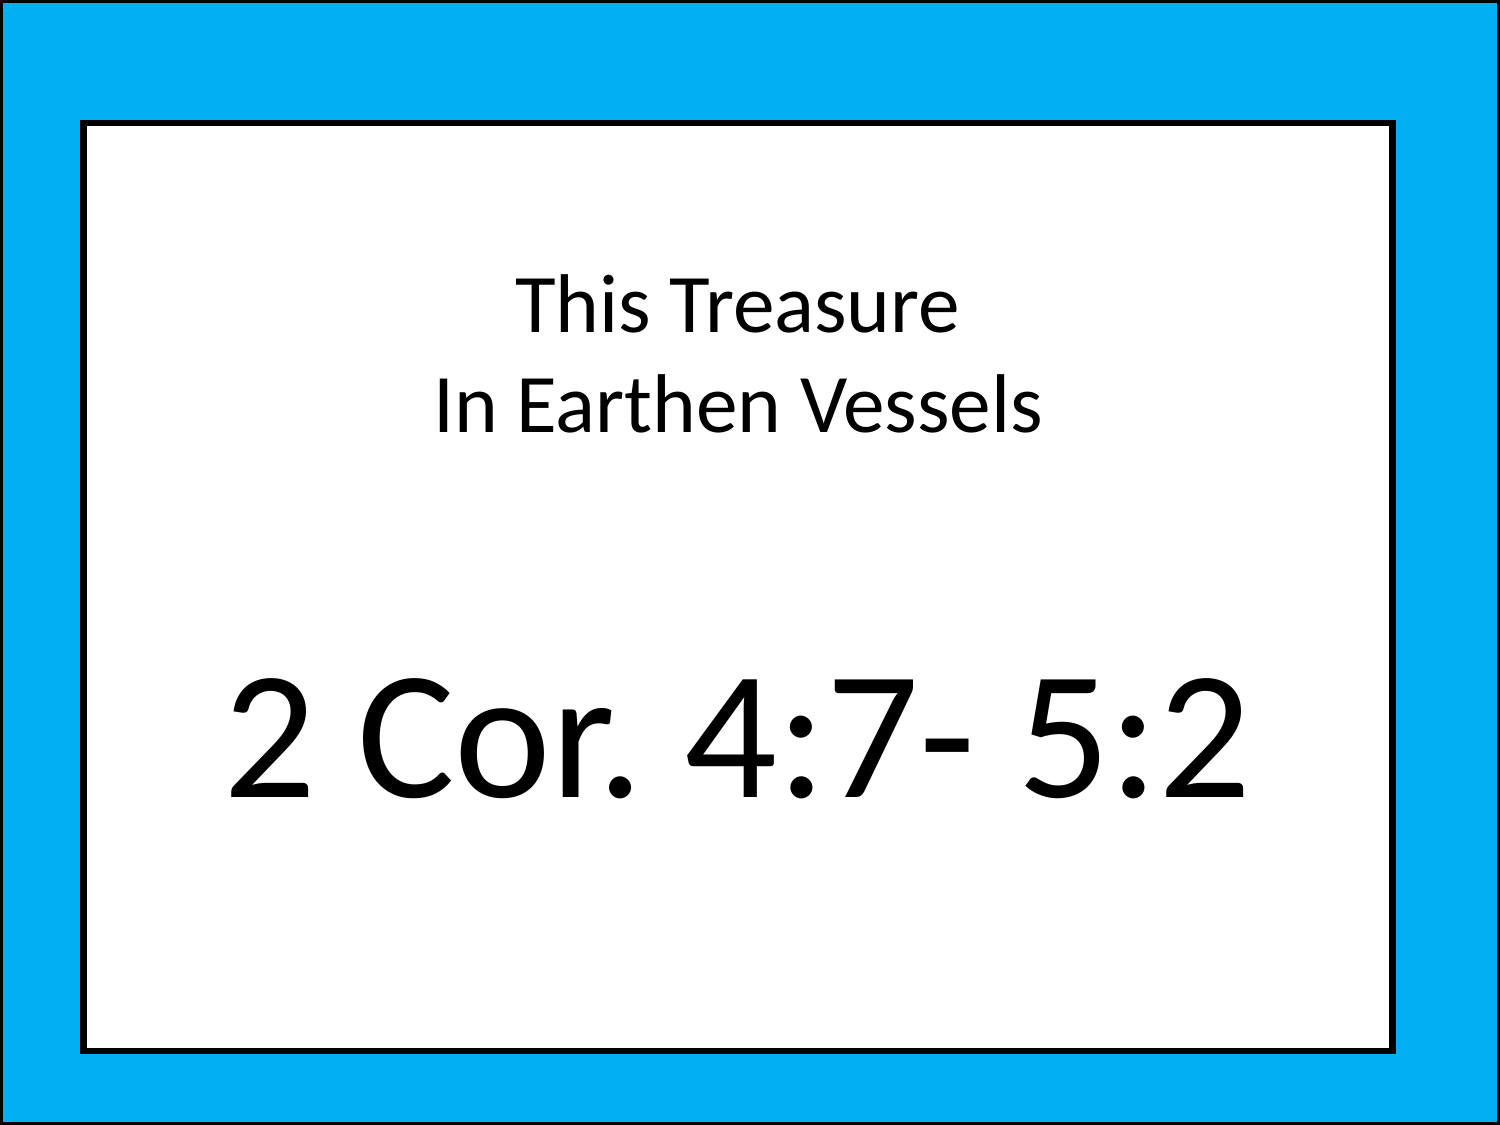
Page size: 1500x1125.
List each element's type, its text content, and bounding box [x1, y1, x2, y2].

text_box This Treasure In Earthen Vessels 2 Cor. 4:7- 5:2 [83, 242, 1393, 842]
text_box [0, 0, 1500, 1125]
